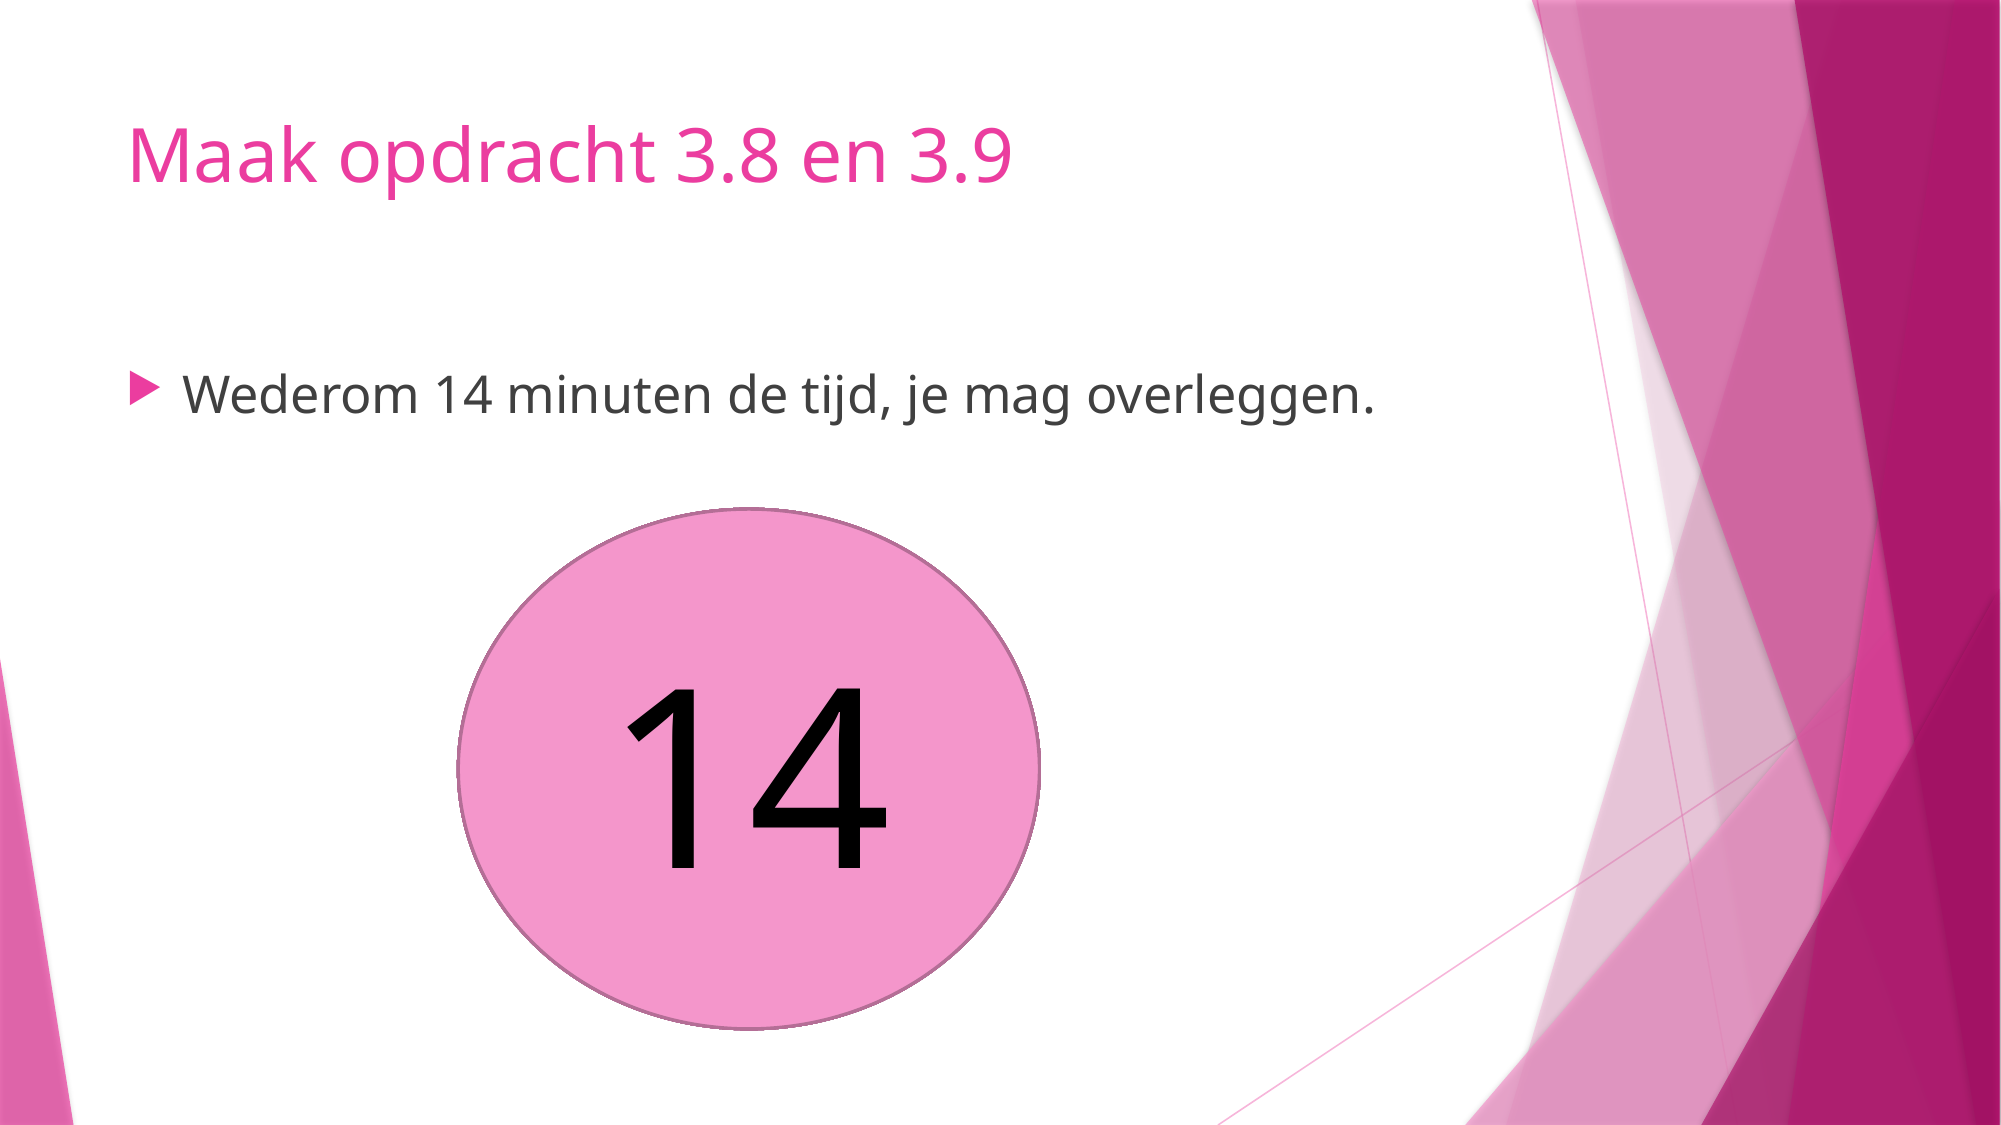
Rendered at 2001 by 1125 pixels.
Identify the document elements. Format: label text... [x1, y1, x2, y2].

title Maak opdracht 3.8 en 3.9 [111, 99, 1522, 317]
list Wederom 14 minuten de tijd, je mag overleggen. [111, 354, 1522, 992]
text_box 14 [456, 507, 1041, 1031]
